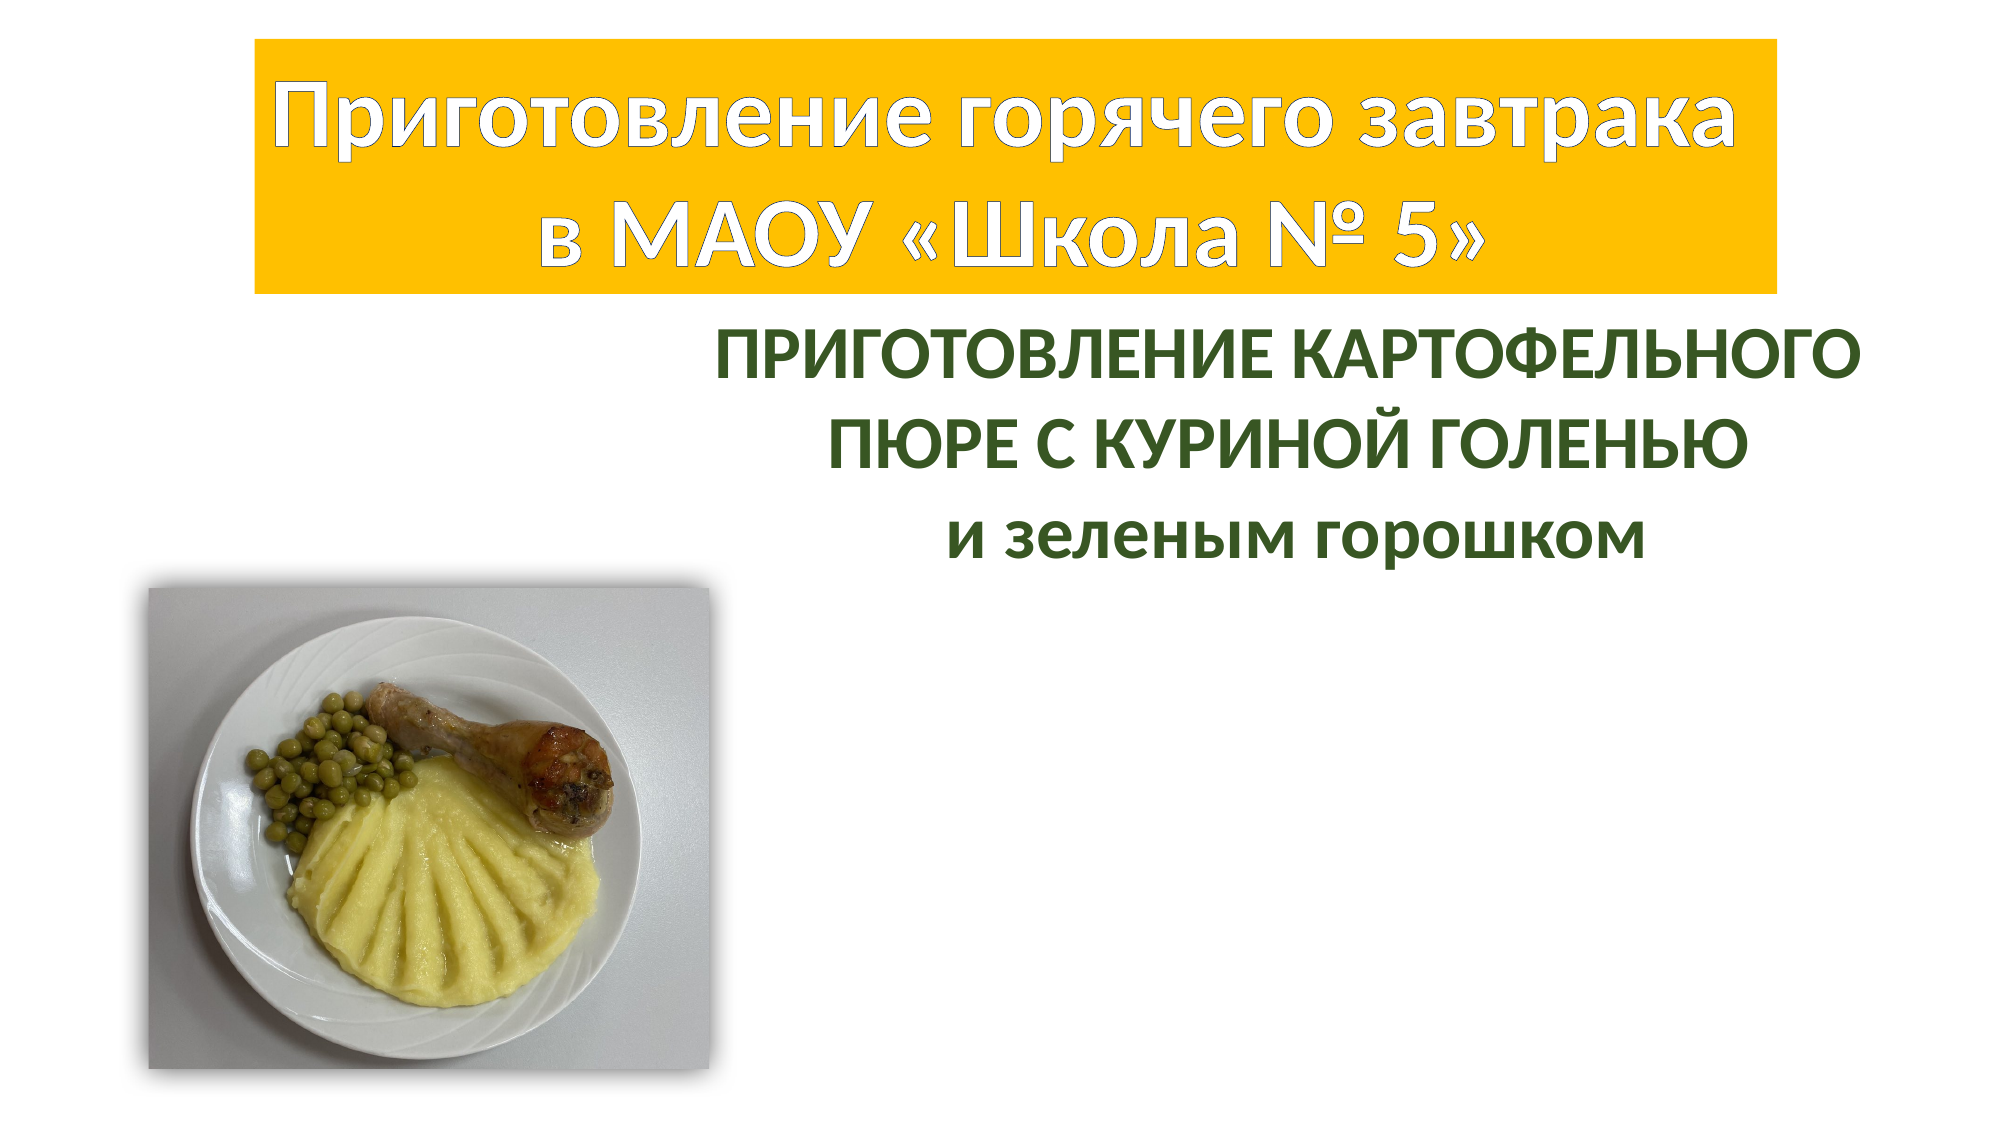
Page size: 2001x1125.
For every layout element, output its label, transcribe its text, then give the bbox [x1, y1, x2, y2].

text_box Приготовление горячего завтрака в МАОУ «Школа № 5» [254, 38, 1778, 294]
text_box ПРИГОТОВЛЕНИЕ КАРТОФЕЛЬНОГО ПЮРЕ С КУРИНОЙ ГОЛЕНЬЮ и зеленым горошком [679, 296, 1916, 582]
picture [148, 588, 710, 1069]
